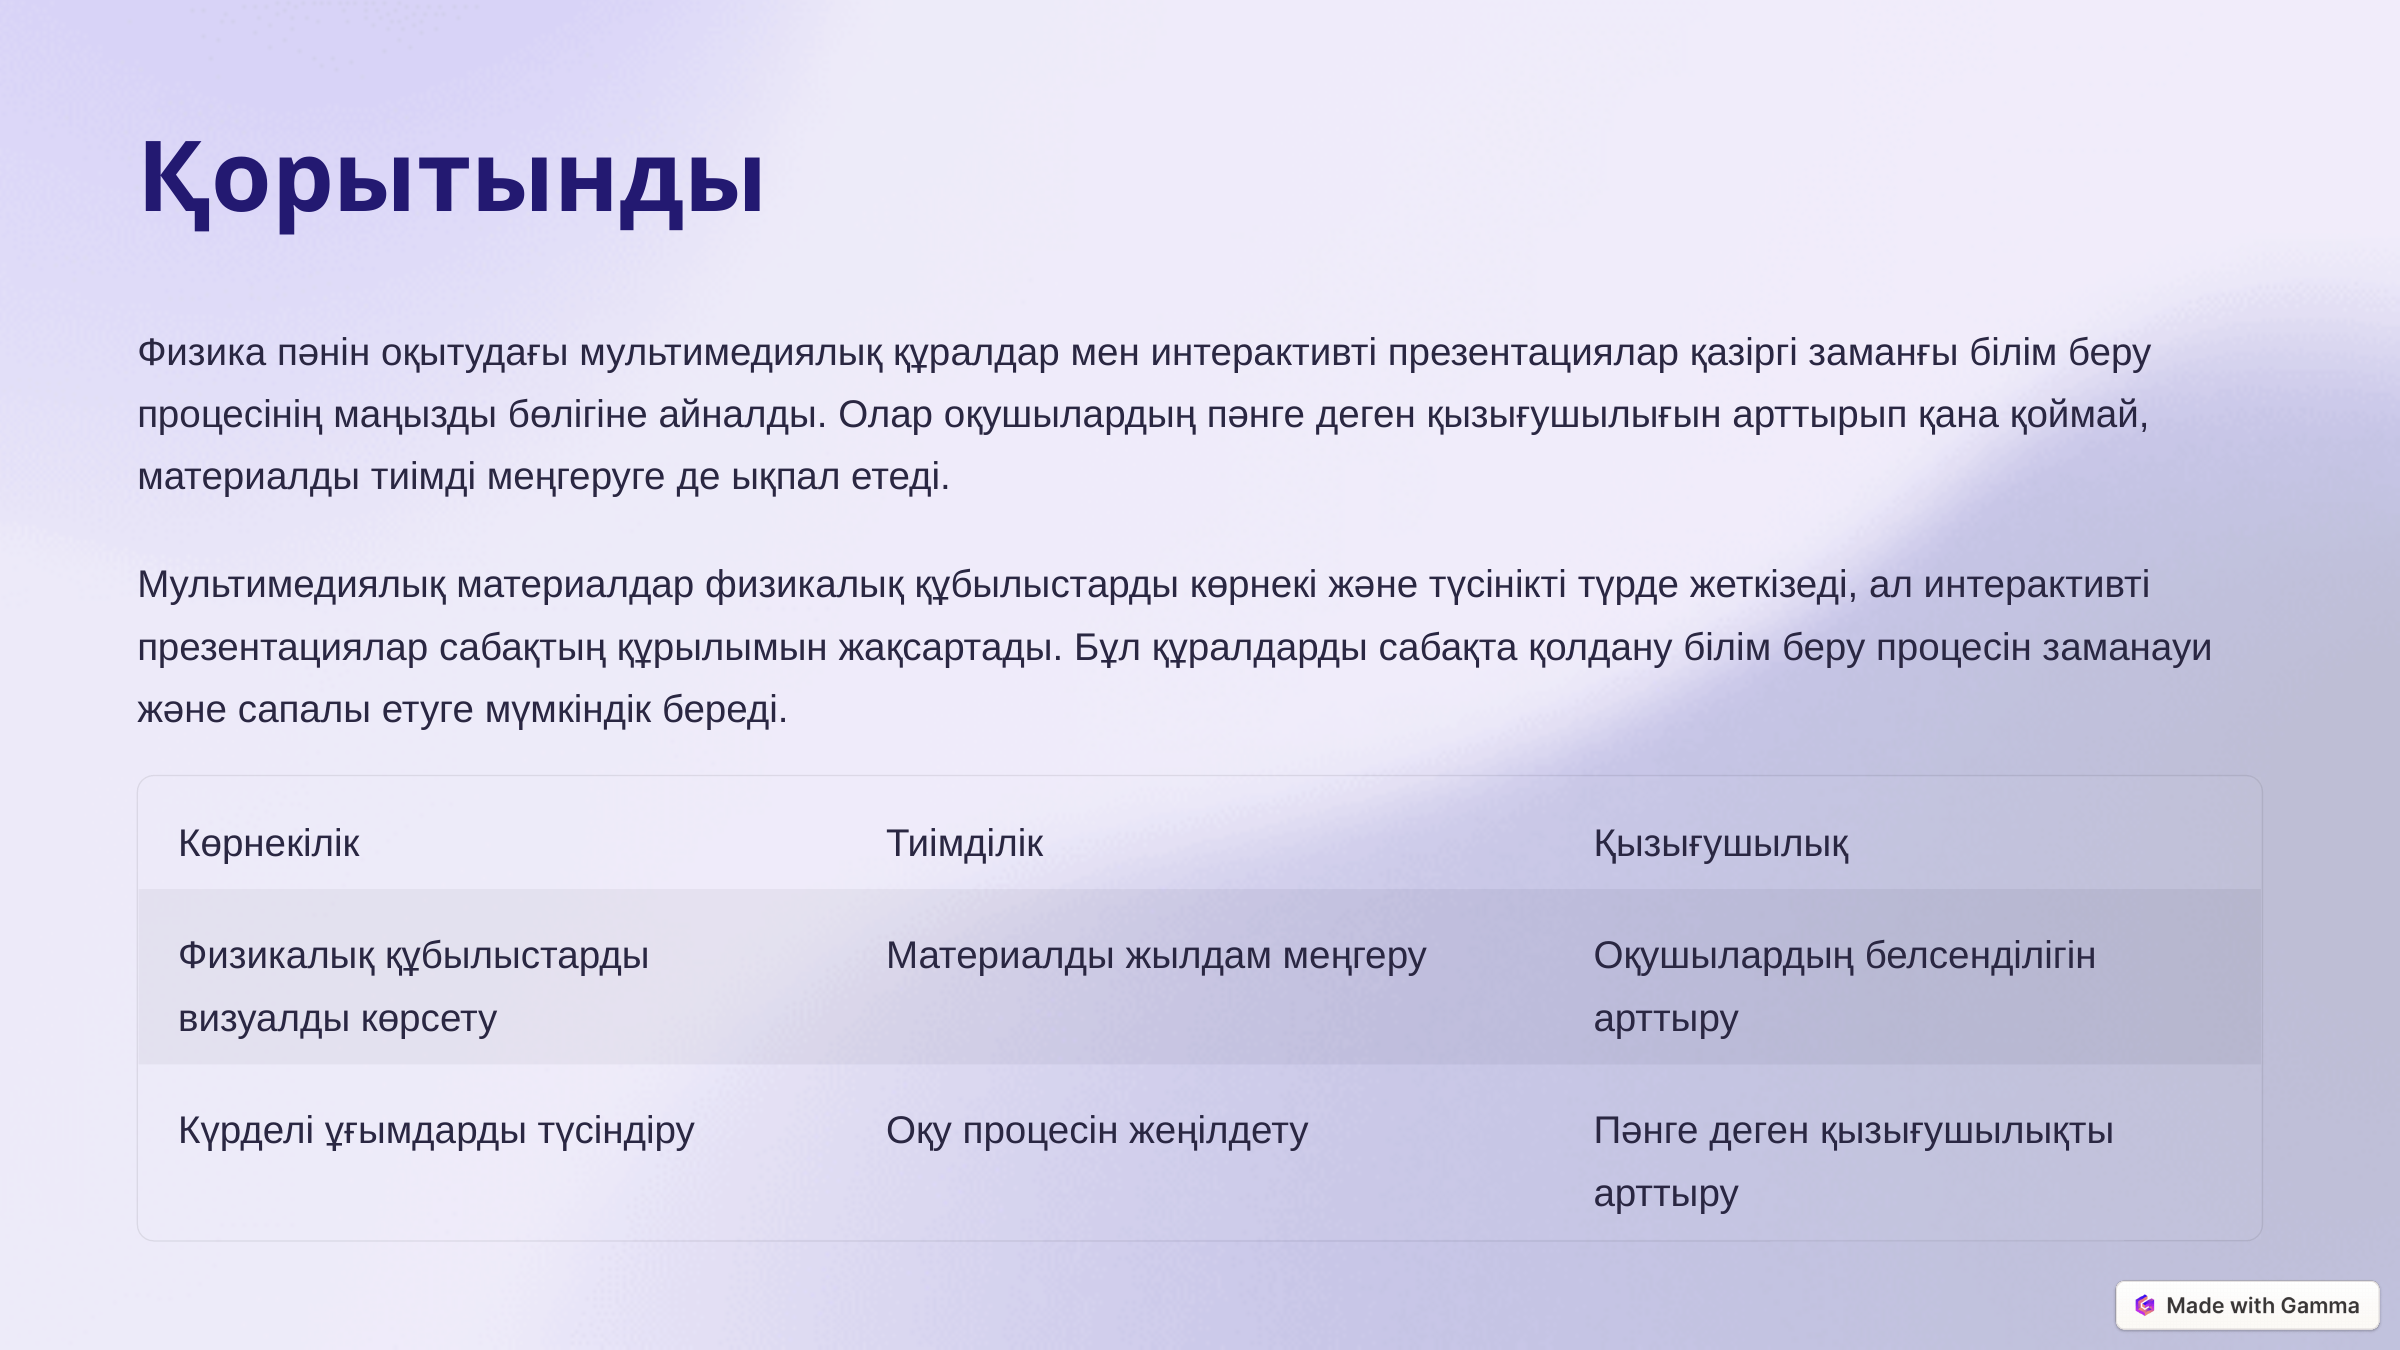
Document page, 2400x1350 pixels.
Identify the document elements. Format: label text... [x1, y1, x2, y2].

text_box [138, 776, 2261, 889]
text_box Қызығушылық [1593, 801, 2222, 865]
text_box Күрделі ұғымдарды түсіндіру [178, 1089, 807, 1152]
text_box Оқушылардың белсенділігін арттыру [1593, 913, 2222, 1040]
picture [2106, 1271, 2389, 1339]
text_box Оқу процесін жеңілдету [886, 1089, 1514, 1152]
text_box Физика пәнін оқытудағы мультимедиялық құралдар мен интерактивті презентациялар қазіргі заманғы білім беру процесінің маңызды бөлігіне айналды. Олар оқушылардың пәнге деген қызығушылығын арттырып қана қоймай, материалды тиімді меңгеруге де ықпал етеді. [137, 310, 2263, 499]
text_box Материалды жылдам меңгеру [886, 913, 1514, 977]
text_box Физикалық құбылыстарды визуалды көрсету [178, 913, 807, 1040]
text_box Пәнге деген қызығушылықты арттыру [1593, 1089, 2222, 1215]
text_box Қорытынды [137, 109, 1119, 232]
text_box [138, 1064, 2261, 1240]
text_box [138, 889, 2261, 1064]
text_box Тиімділік [886, 801, 1514, 865]
text_box Көрнекілік [178, 801, 807, 865]
text_box Мультимедиялық материалдар физикалық құбылыстарды көрнекі және түсінікті түрде жеткізеді, ал интерактивті презентациялар сабақтың құрылымын жақсартады. Бұл құралдарды сабақта қолдану білім беру процесін заманауи және сапалы етуге мүмкіндік береді. [137, 542, 2263, 732]
